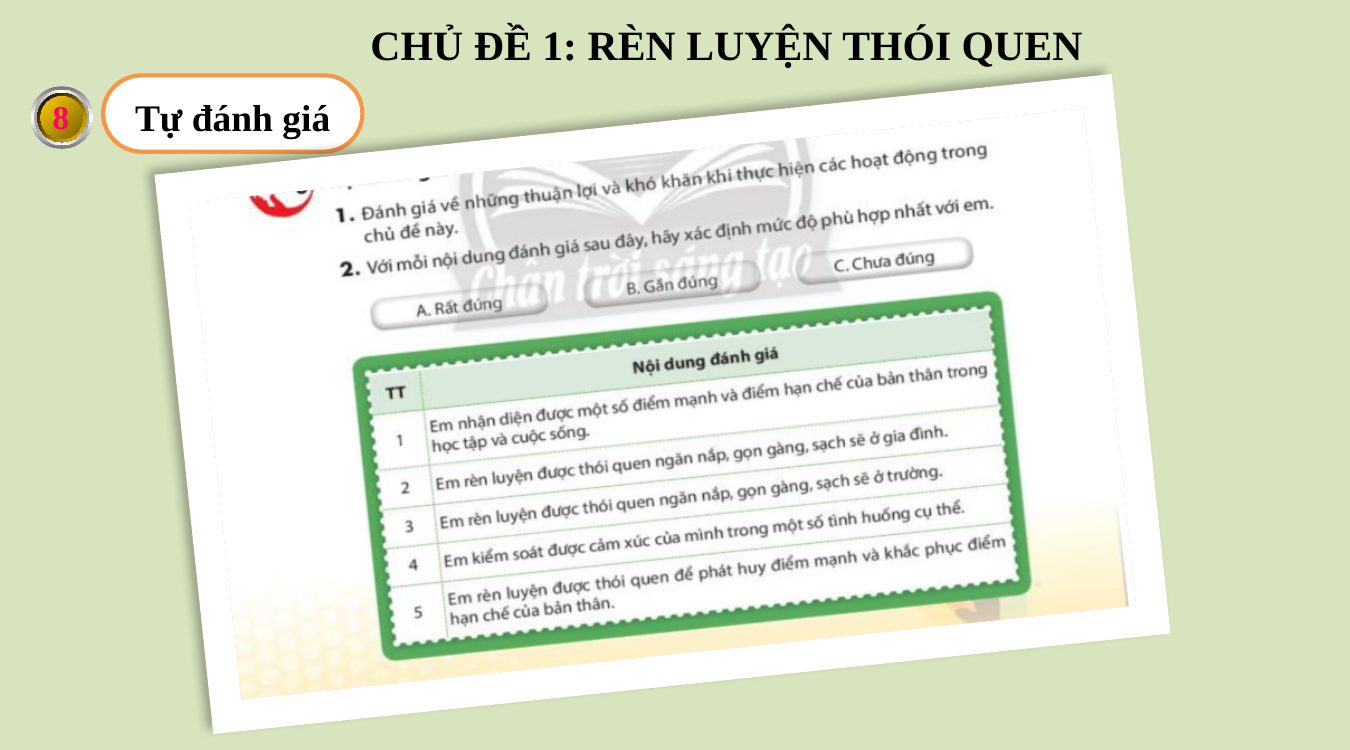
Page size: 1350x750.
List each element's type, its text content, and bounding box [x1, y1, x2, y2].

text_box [30, 86, 94, 150]
text_box Tự đánh giá [101, 73, 365, 154]
picture [189, 109, 1135, 699]
text_box CHỦ ĐỀ 1: RÈN LUYỆN THÓI QUEN [101, 0, 1350, 89]
